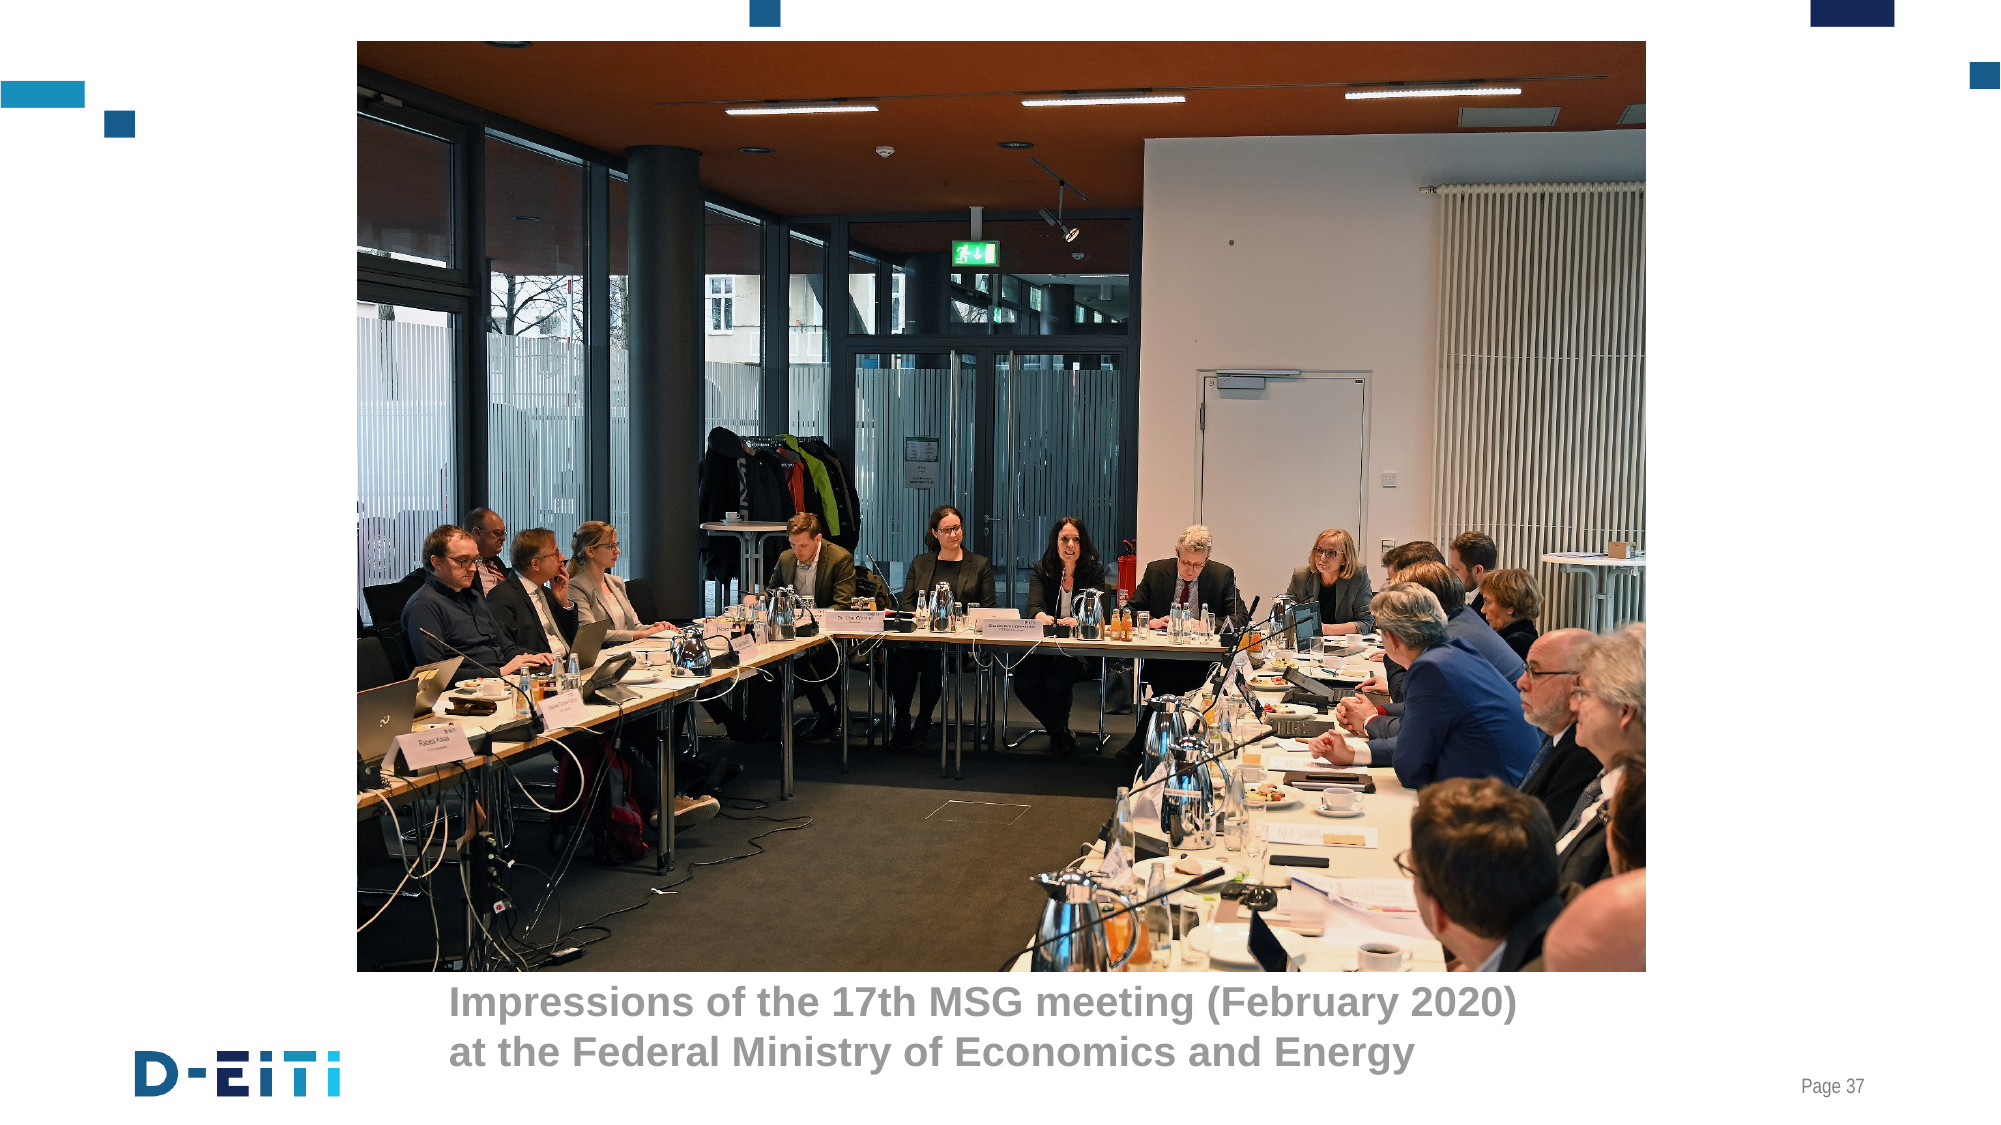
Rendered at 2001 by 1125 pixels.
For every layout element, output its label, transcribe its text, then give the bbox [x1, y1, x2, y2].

picture [0, 0, 2000, 1125]
text_box Impressions of the 17th MSG meeting (February 2020) at the Federal Ministry of Economics and Energy [434, 980, 1562, 1083]
